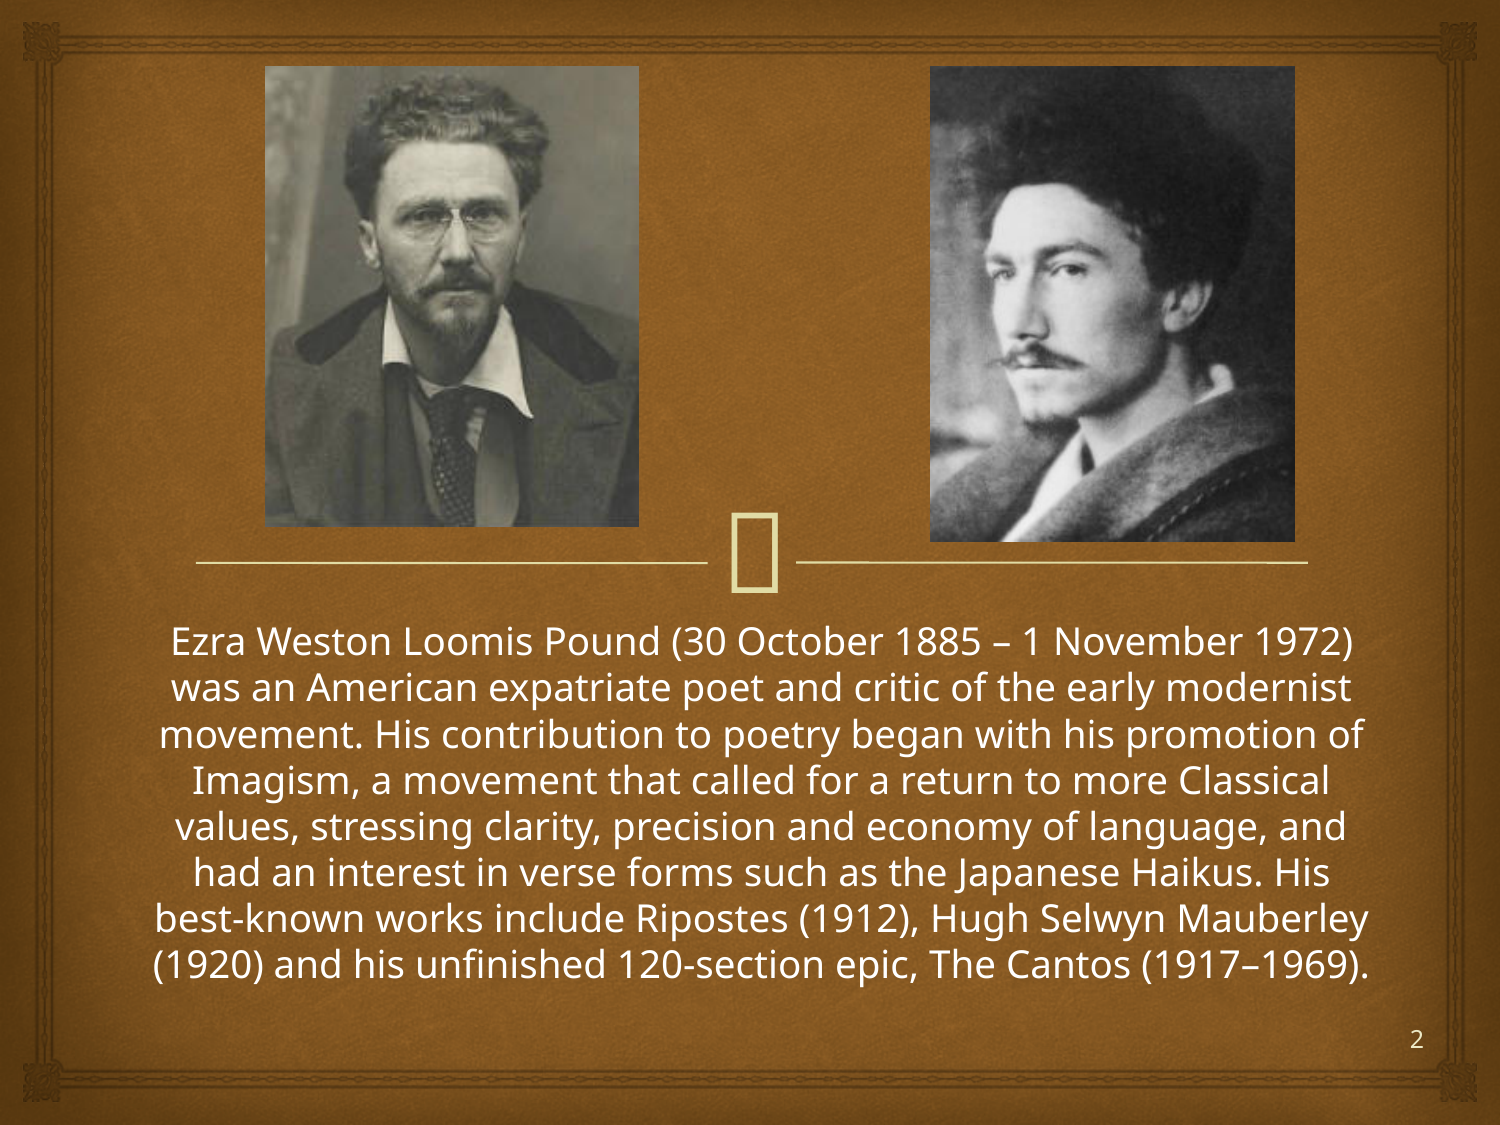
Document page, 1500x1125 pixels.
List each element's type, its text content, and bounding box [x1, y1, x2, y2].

subtitle Ezra Weston Loomis Pound (30 October 1885 – 1 November 1972) was an American expatriate poet and critic of the early modernist movement. His contribution to poetry began with his promotion of Imagism, a movement that called for a return to more Classical values, stressing clarity, precision and economy of language, and had an interest in verse forms such as the Japanese Haikus. His best-known works include Ripostes (1912), Hugh Selwyn Mauberley (1920) and his unfinished 120-section epic, The Cantos (1917–1969). [135, 609, 1388, 1039]
slide_number 2 [1089, 1010, 1440, 1071]
picture [0, 0, 1500, 1125]
